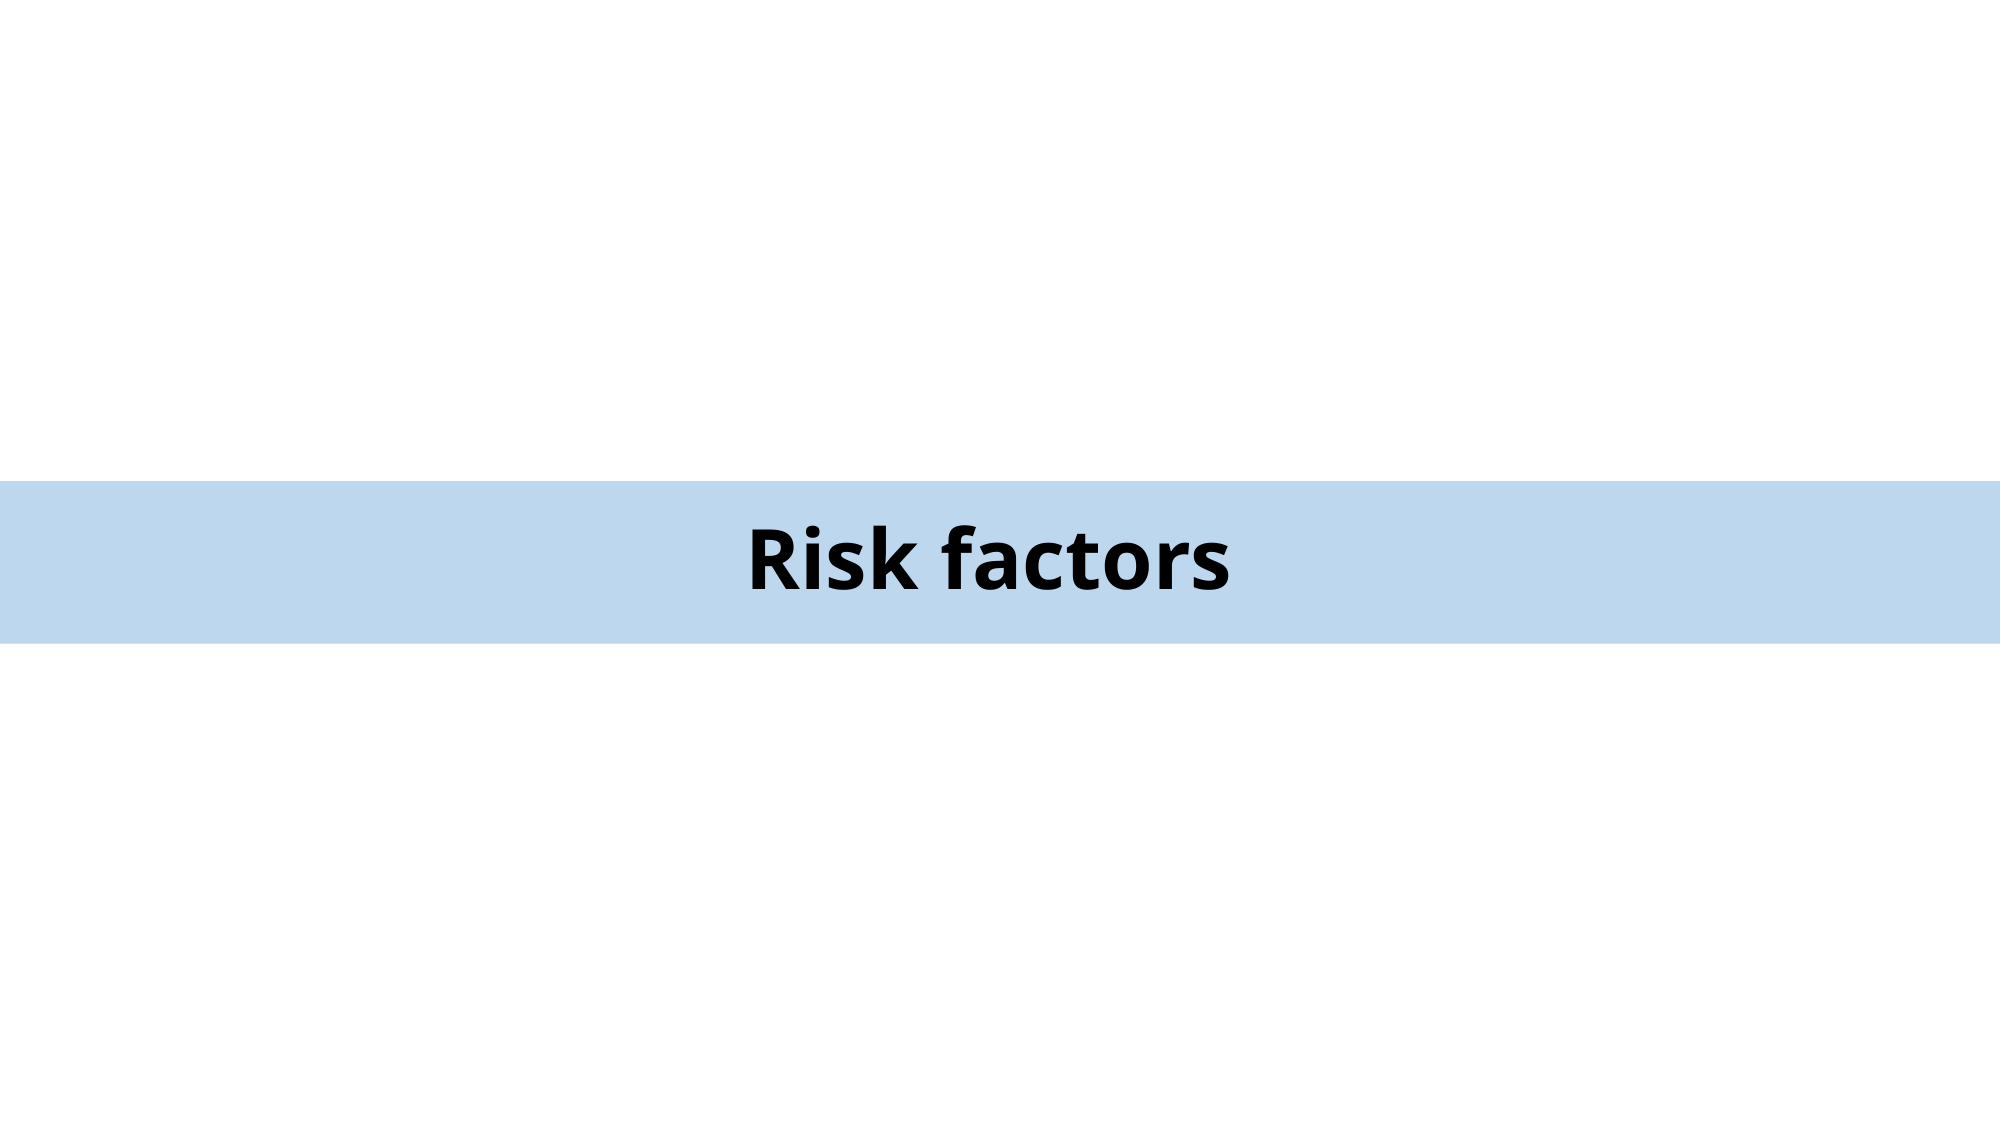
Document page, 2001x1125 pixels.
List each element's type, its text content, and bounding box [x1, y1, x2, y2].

text_box Risk factors [0, 481, 2000, 644]
